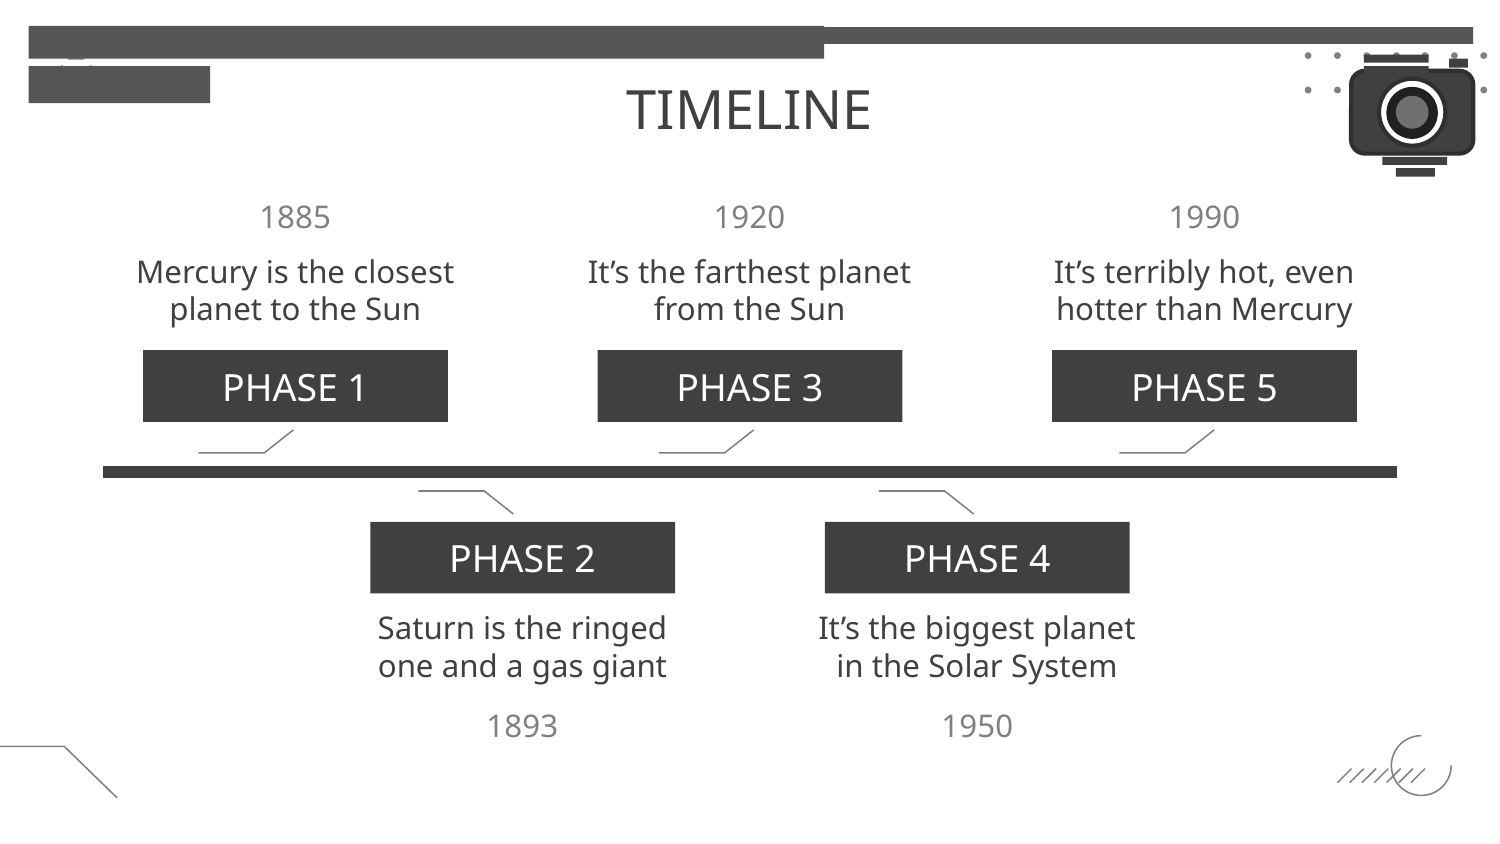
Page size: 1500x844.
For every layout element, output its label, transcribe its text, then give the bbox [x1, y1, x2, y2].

text_box 1990 [1119, 195, 1290, 237]
text_box PHASE 4 [824, 521, 1130, 593]
text_box 1950 [892, 703, 1063, 746]
text_box 1920 [664, 195, 835, 237]
text_box It’s the biggest planet in the Solar System [796, 593, 1158, 692]
title TIMELINE [124, 60, 1376, 155]
text_box PHASE 5 [1052, 350, 1357, 422]
text_box 1893 [437, 703, 608, 746]
text_box PHASE 2 [370, 521, 676, 593]
text_box Saturn is the ringed one and a gas giant [341, 593, 704, 692]
text_box PHASE 3 [597, 350, 903, 422]
text_box 1885 [210, 195, 381, 237]
text_box Mercury is the closest planet to the Sun [114, 236, 476, 335]
text_box PHASE 1 [143, 350, 448, 422]
text_box It’s terribly hot, even hotter than Mercury [1023, 236, 1386, 335]
text_box It’s the farthest planet from the Sun [569, 236, 931, 335]
